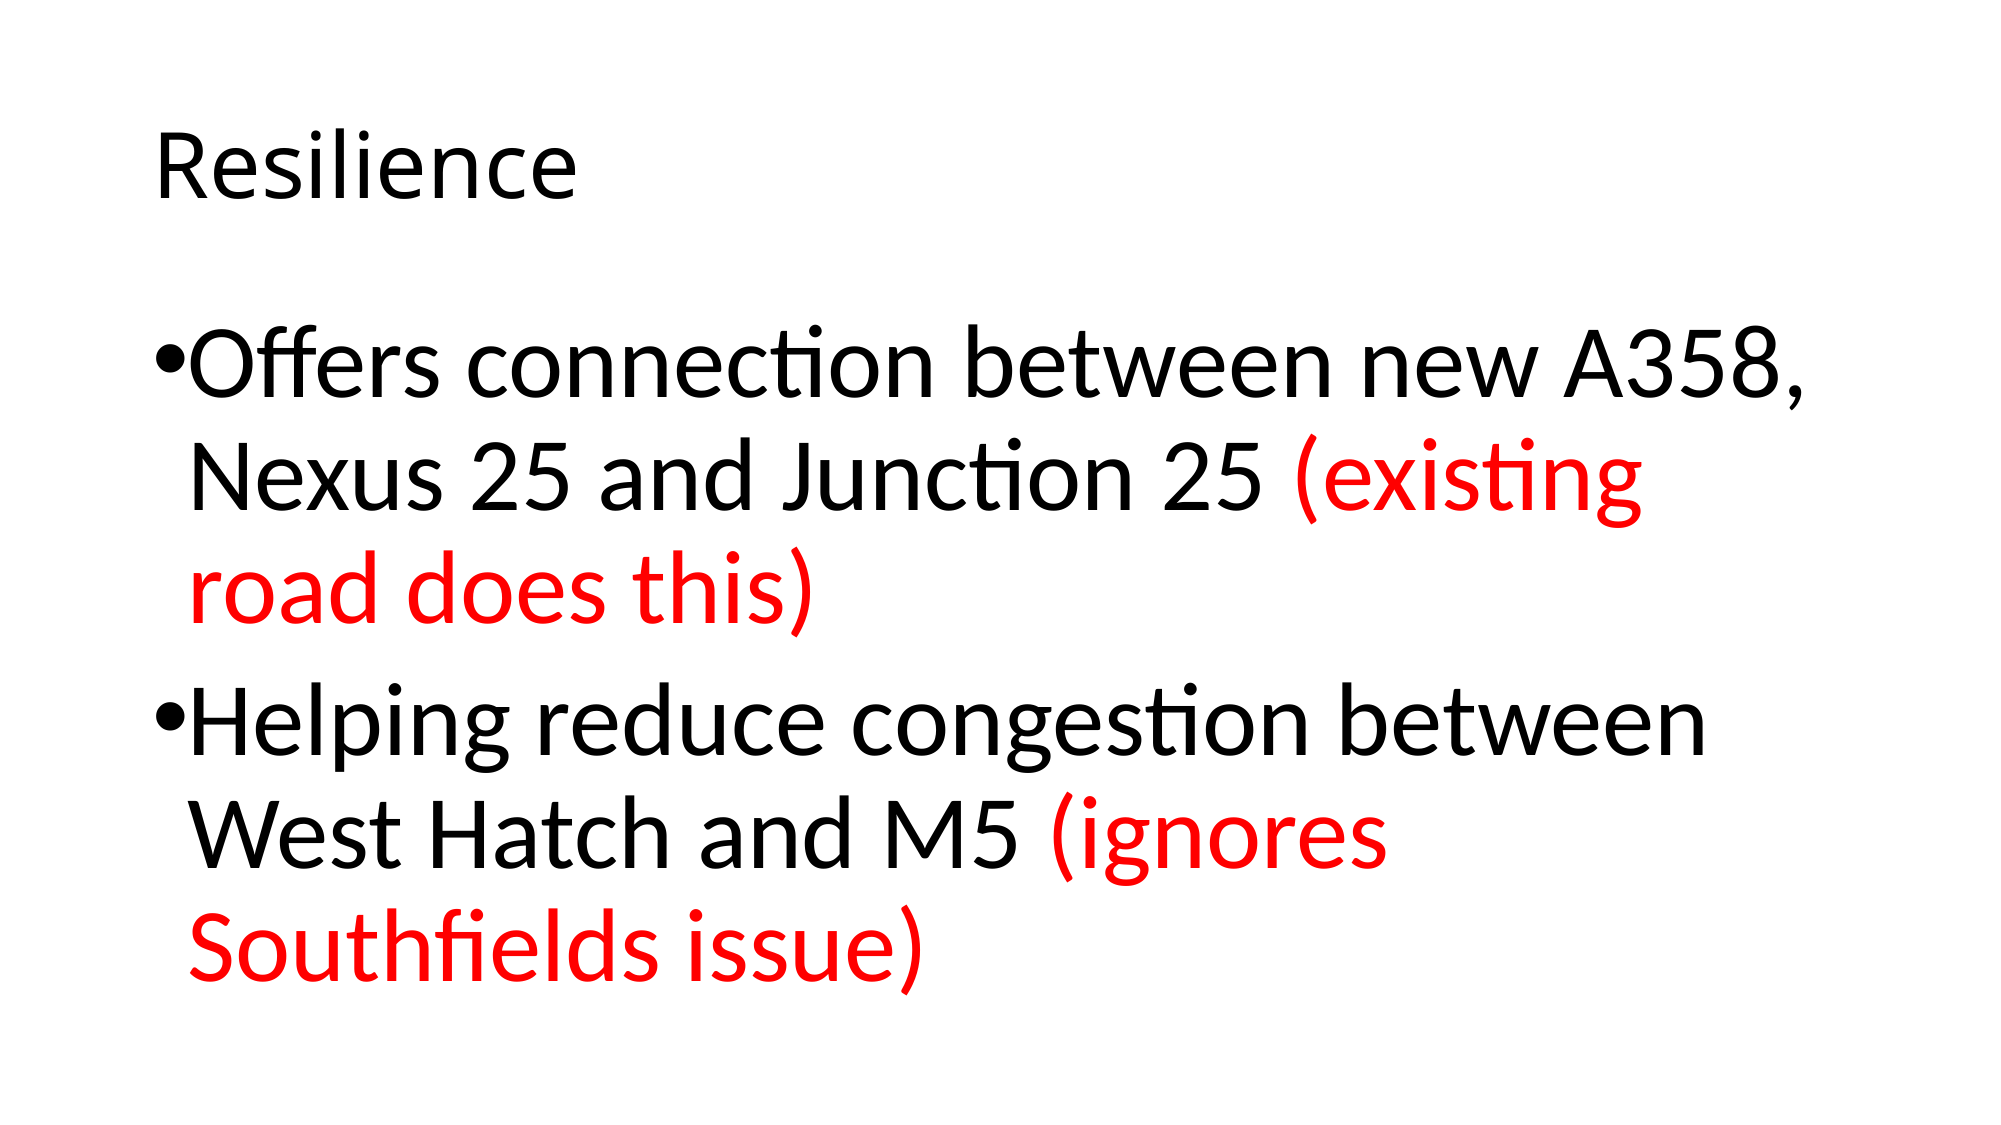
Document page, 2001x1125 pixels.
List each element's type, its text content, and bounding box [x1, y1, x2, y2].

title Resilience [137, 59, 1863, 278]
list Offers connection between new A358, Nexus 25 and Junction 25 (existing road does this) Helping reduce congestion between West Hatch and M5 (ignores Southfields issue) [137, 299, 1863, 1014]
